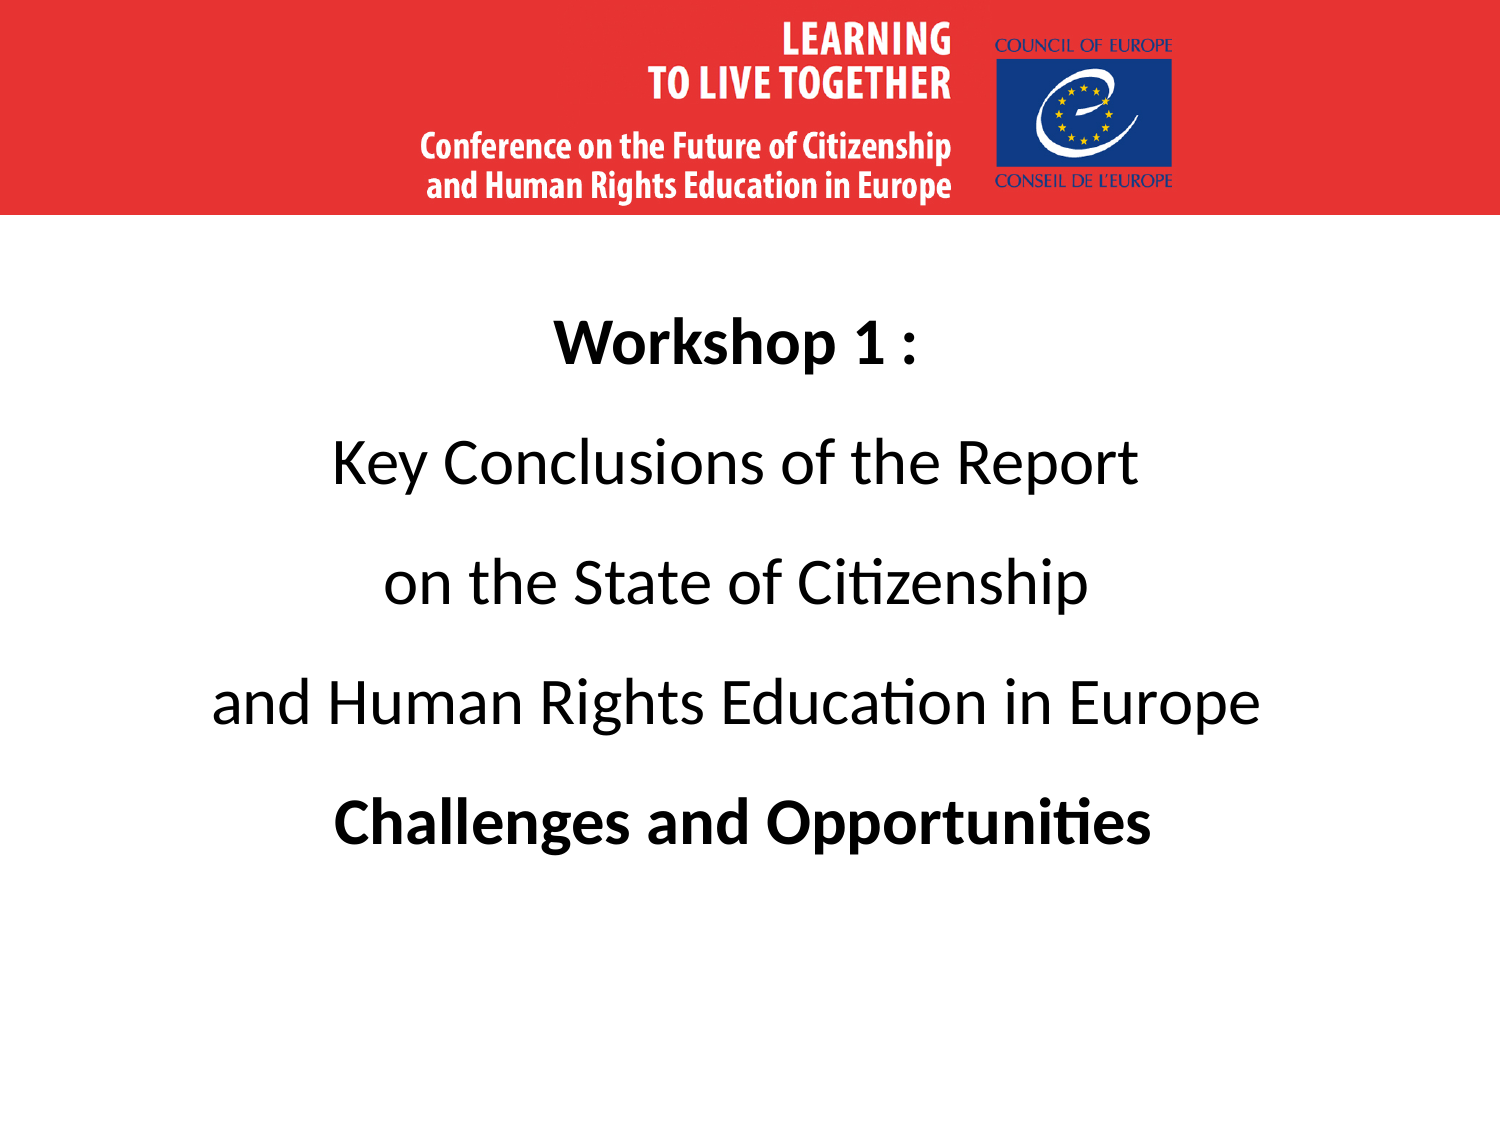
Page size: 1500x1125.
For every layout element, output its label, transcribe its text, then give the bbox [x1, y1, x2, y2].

text_box Workshop 1 : Key Conclusions of the Report on the State of Citizenship and Human Rights Education in Europe Challenges and Opportunities [76, 290, 1412, 866]
picture [0, 0, 1500, 215]
